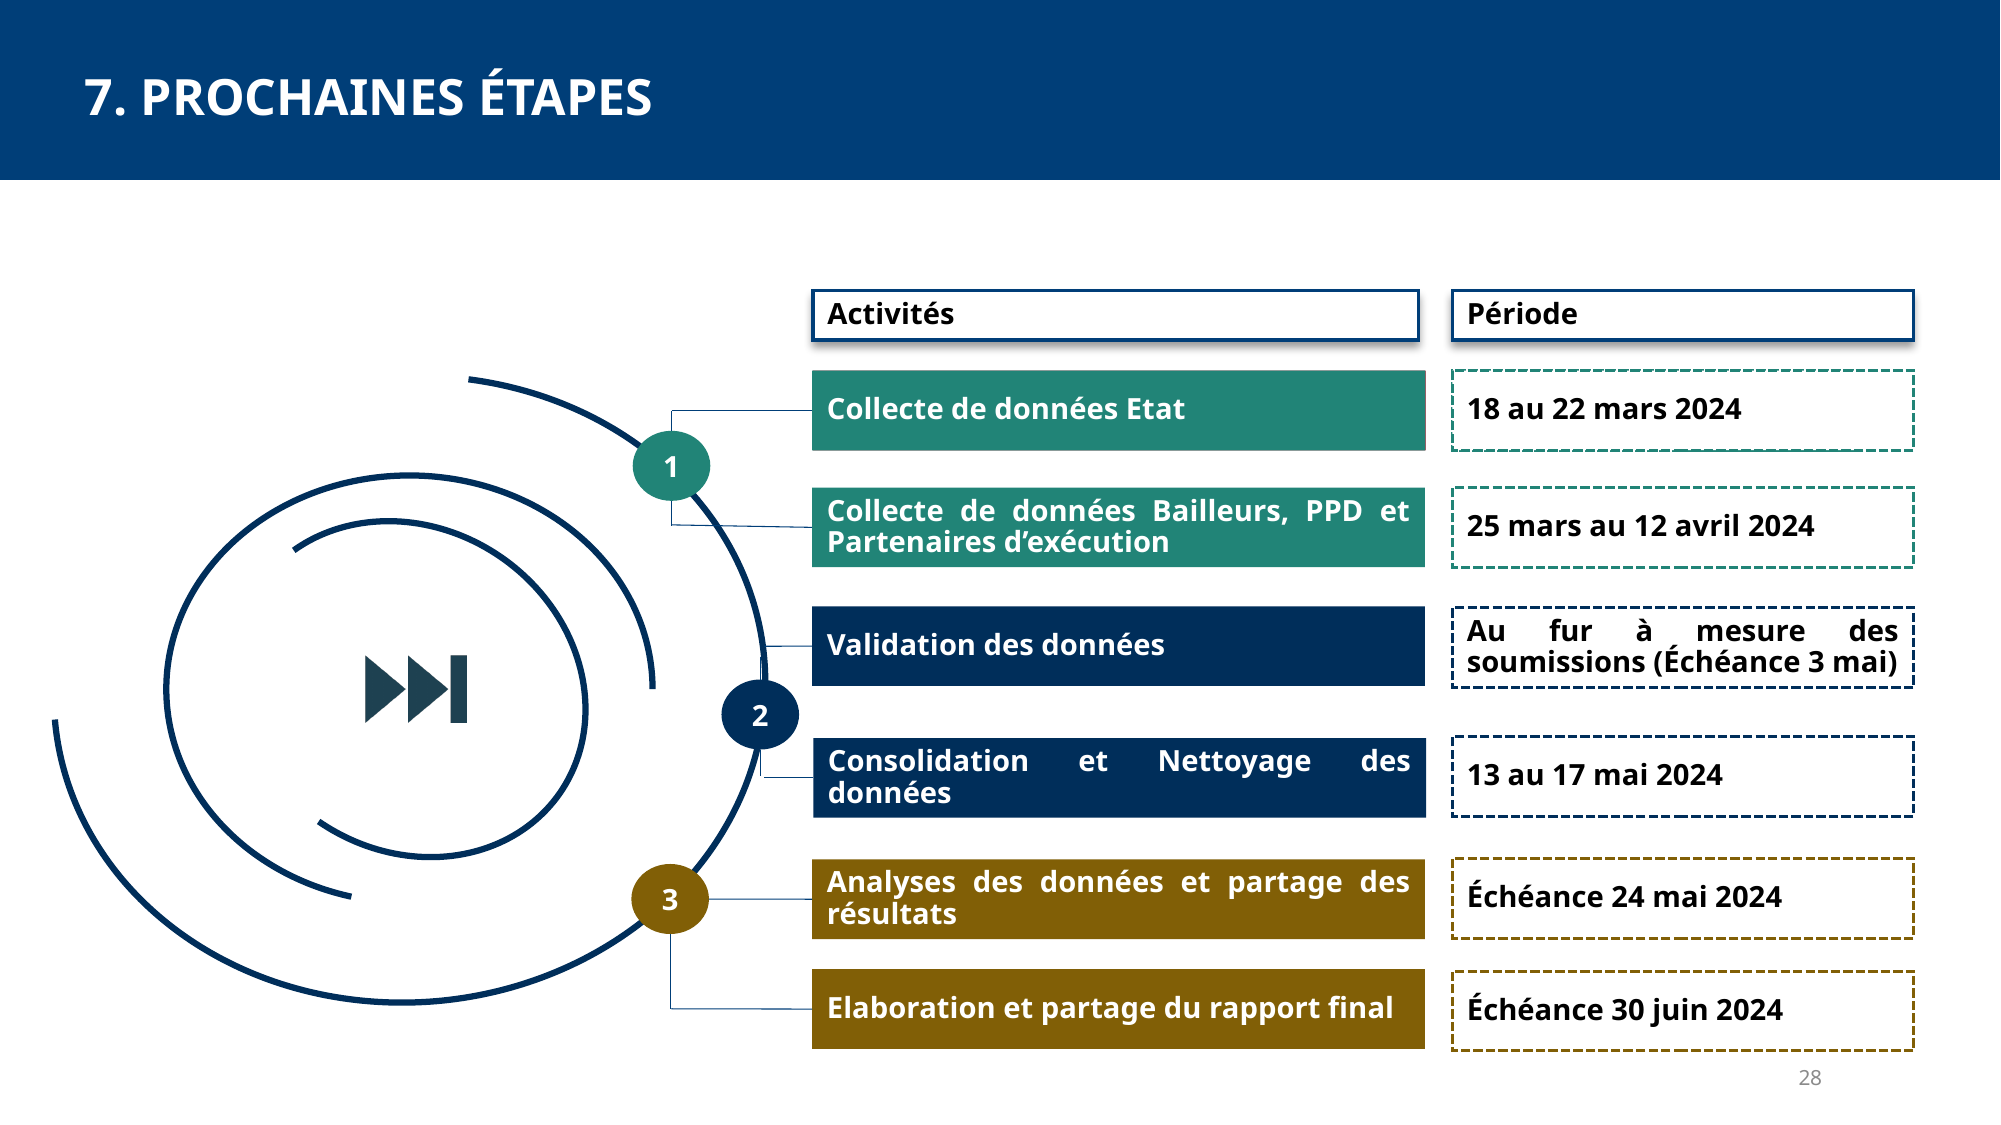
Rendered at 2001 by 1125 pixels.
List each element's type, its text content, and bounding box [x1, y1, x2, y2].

slide_number 28 [1387, 1051, 1838, 1110]
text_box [53, 290, 1914, 1051]
title 7. PROCHAINES ÉTAPES [69, 27, 1930, 163]
